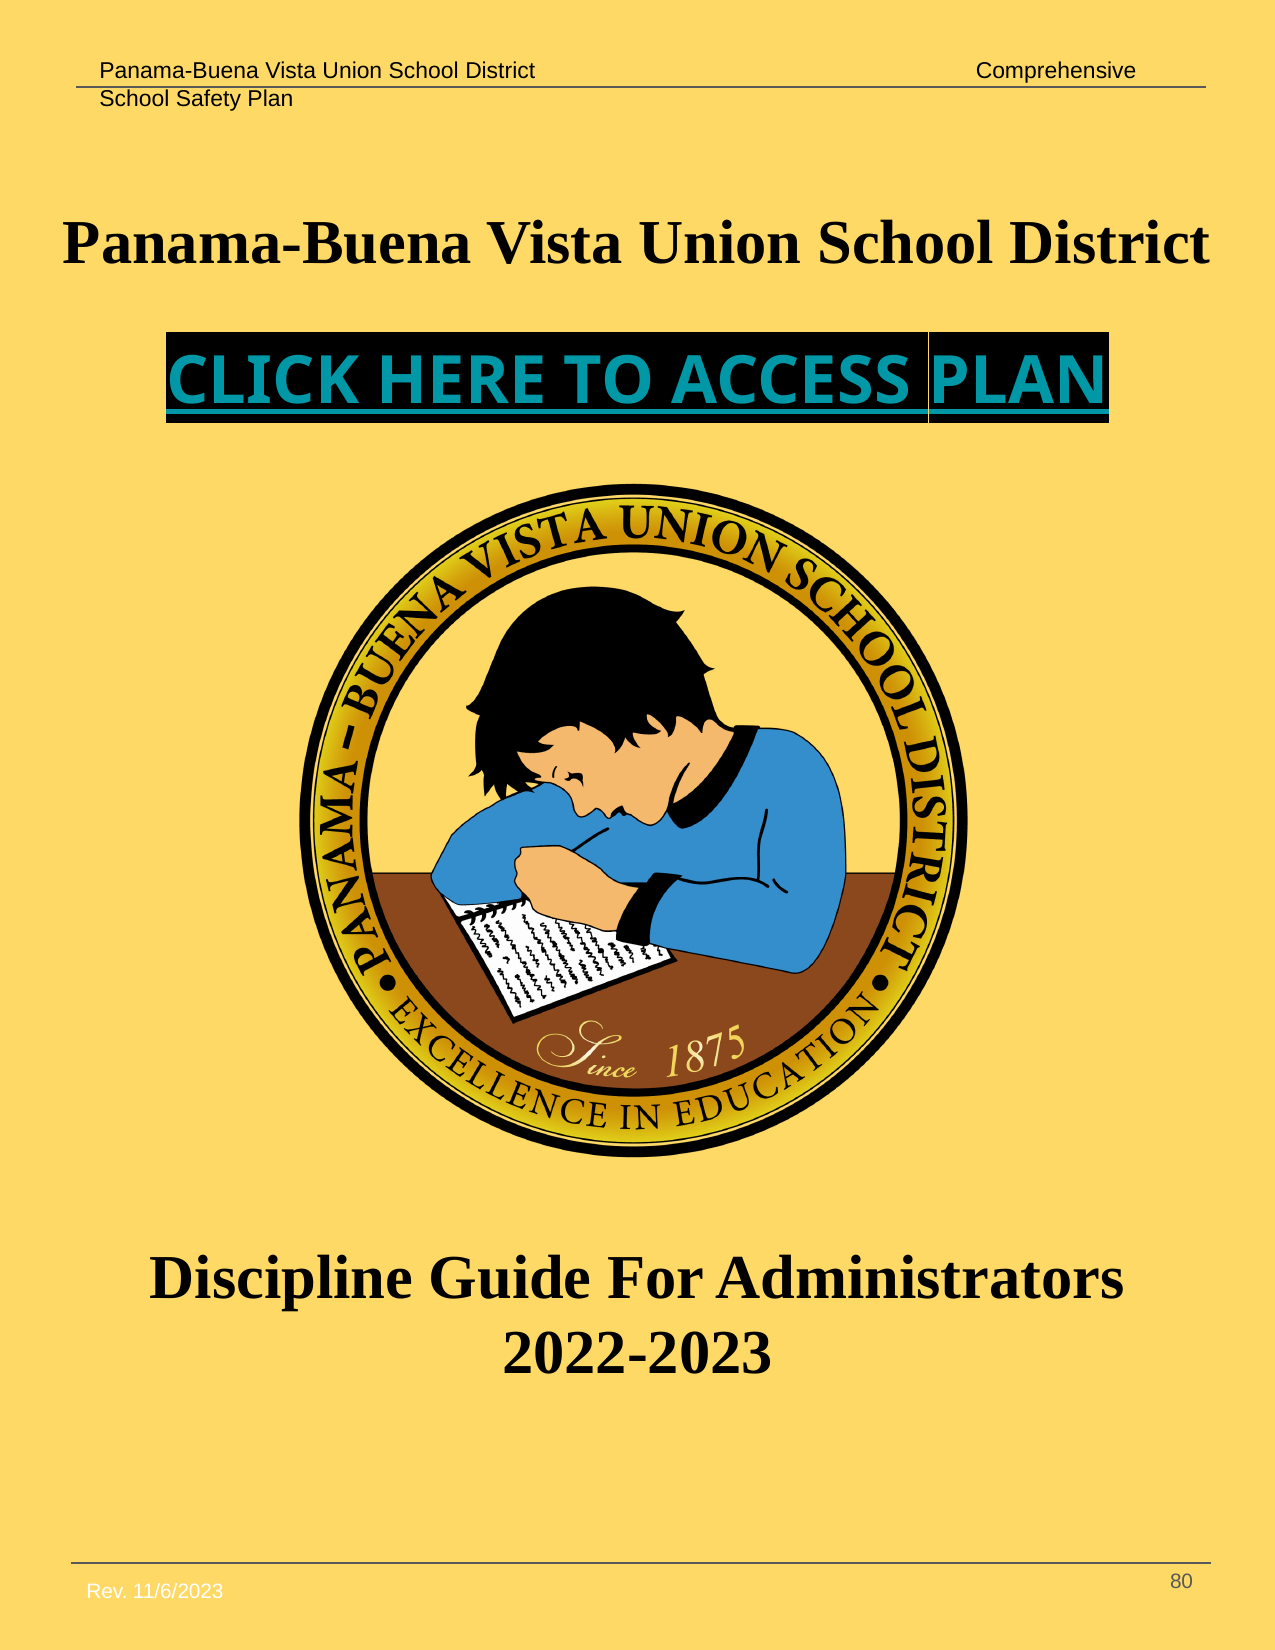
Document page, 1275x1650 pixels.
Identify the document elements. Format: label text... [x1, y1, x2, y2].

list Panama-Buena Vista Union School District CLICK HERE TO ACCESS PLAN [43, 185, 1232, 295]
table_cell School Clerk [930, 333, 1108, 422]
table_cell [187, 376, 1058, 1221]
slide_number ‹#› [1131, 1552, 1208, 1623]
picture [194, 379, 1050, 1271]
text_box Discipline Guide For Administrators 2022-2023 [66, 1221, 1208, 1469]
table_cell School Clerk [167, 333, 927, 422]
